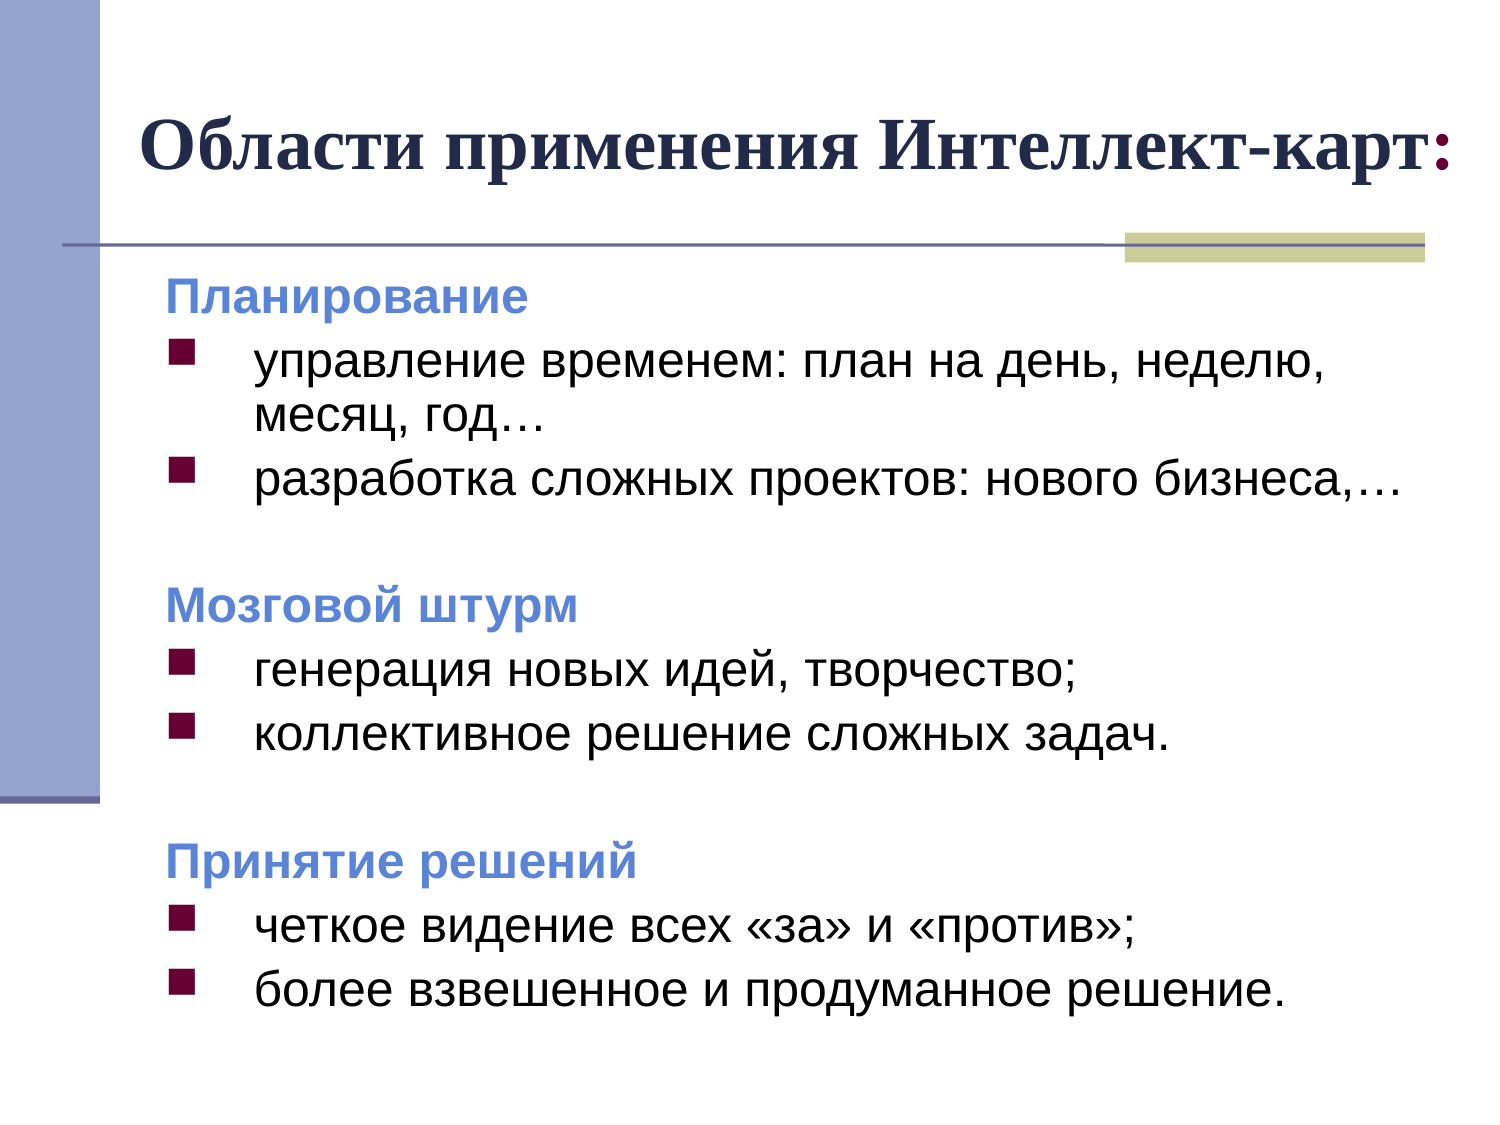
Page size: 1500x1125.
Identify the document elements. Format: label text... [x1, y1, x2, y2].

title Области применения Интеллект-карт: [123, 45, 1500, 234]
list Планирование управление временем: план на день, неделю, месяц, год… разработка сложных проектов: нового бизнеса,… Мозговой штурм генерация новых идей, творчество; коллективное решение сложных задач. Принятие решений четкое видение всех «за» и «против»; более взвешенное и продуманное решение. [149, 262, 1426, 1059]
